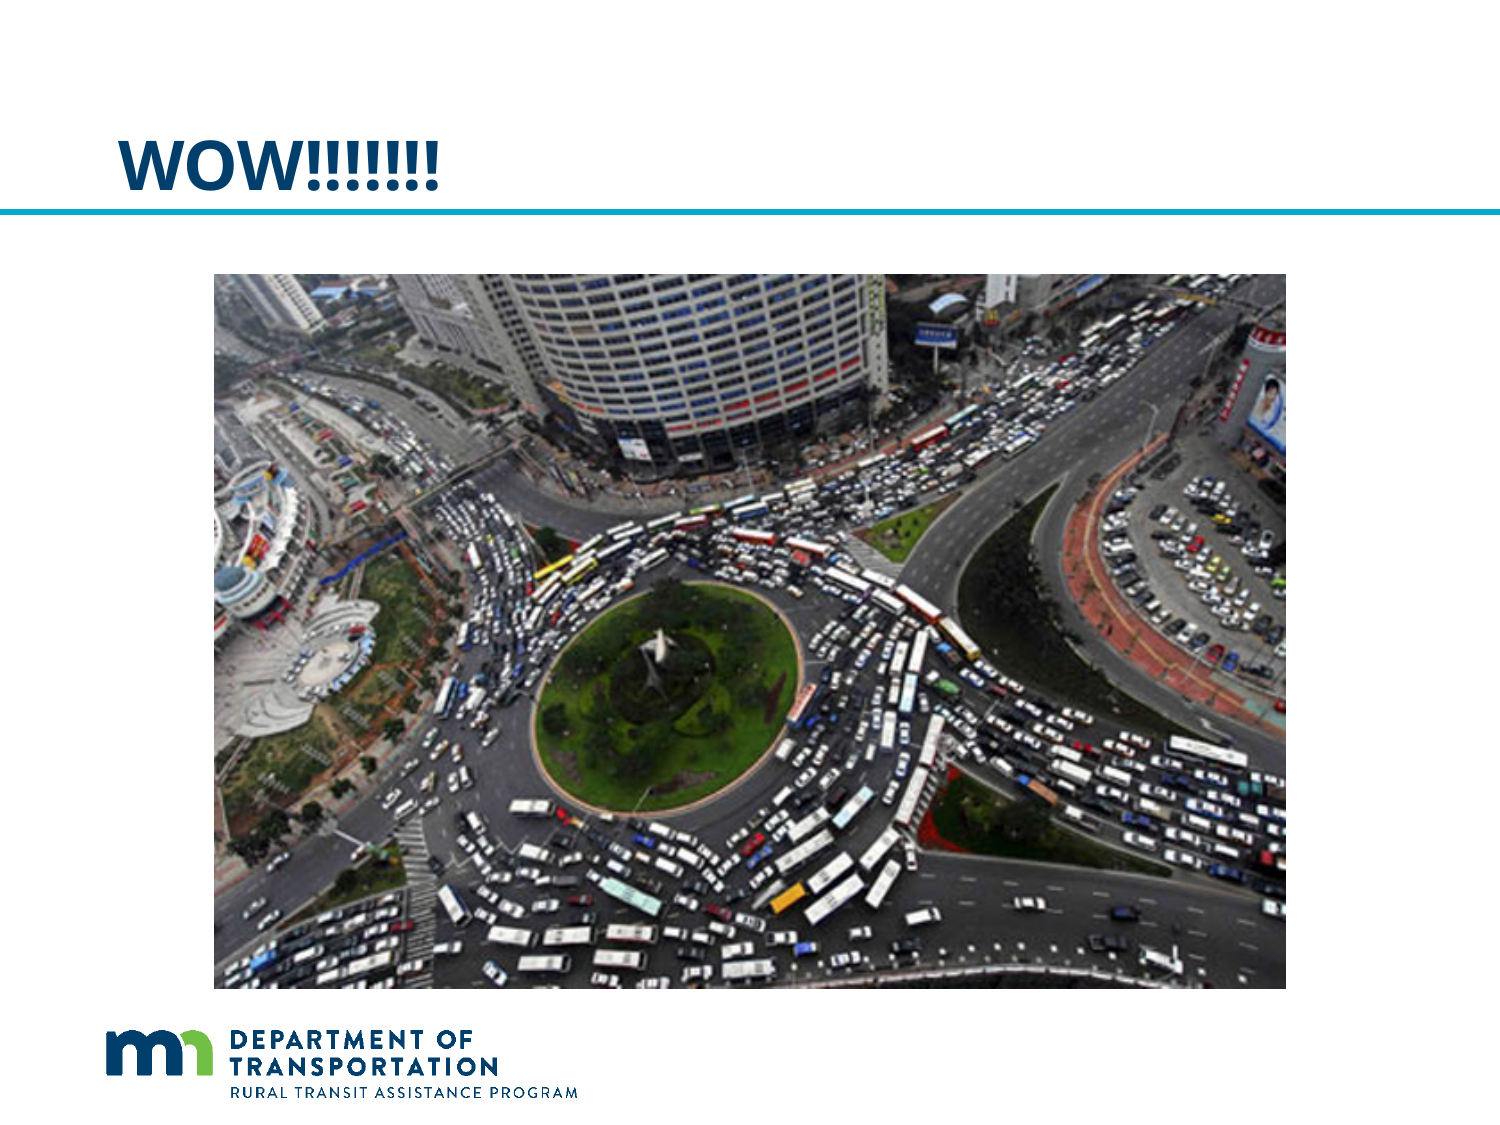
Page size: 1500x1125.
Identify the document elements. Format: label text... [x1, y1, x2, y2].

title WOW!!!!!!! [103, 59, 1397, 278]
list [214, 274, 1286, 989]
picture [75, 1005, 607, 1122]
